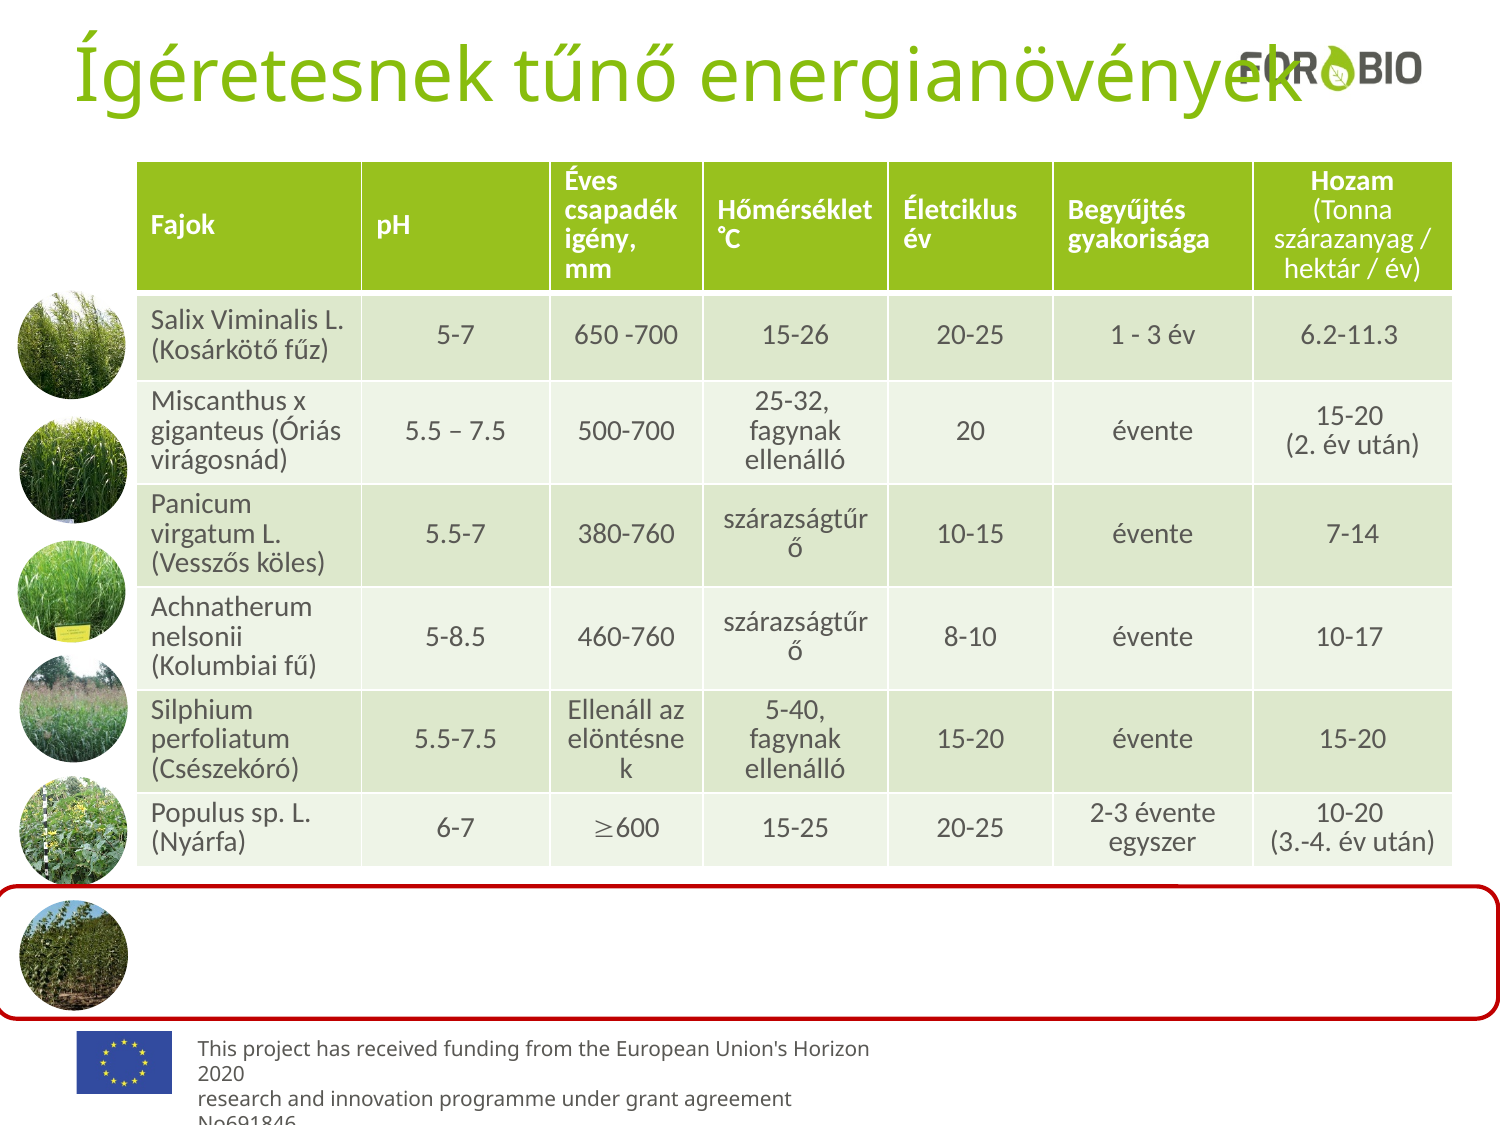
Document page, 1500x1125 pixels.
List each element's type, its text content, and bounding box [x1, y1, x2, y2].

table_cell 5-7 [362, 296, 549, 380]
table_header pH [362, 162, 549, 290]
picture [19, 899, 129, 1011]
table_cell évente [1054, 691, 1252, 792]
table_cell 6-7 [362, 794, 549, 866]
table_cell 15-20 [889, 691, 1052, 792]
table_cell 380-760 [551, 485, 702, 586]
table_cell 10-17 [1254, 588, 1452, 689]
picture [19, 654, 128, 763]
table_cell 15-20 (2. év után) [1254, 382, 1452, 483]
table_header Éves csapadék igény, mm [551, 162, 702, 290]
table_cell 7-14 [1254, 485, 1452, 586]
table_cell évente [1054, 485, 1252, 586]
table_cell 460-760 [551, 588, 702, 689]
table_cell 8-10 [889, 588, 1052, 689]
table_cell 5.5 – 7.5 [362, 382, 549, 483]
table_cell 10-15 [889, 485, 1052, 586]
table_cell Silphium perfoliatum (Csészekóró) [137, 691, 361, 792]
table_cell 6.2-11.3 [1254, 296, 1452, 380]
table_cell 25-32, fagynak ellenálló [704, 382, 887, 483]
table_cell 15-26 [704, 296, 887, 380]
table_cell Miscanthus x giganteus (Óriás virágosnád) [137, 382, 361, 483]
table_cell 1 - 3 év [1054, 296, 1252, 380]
table_header Életciklus év [889, 162, 1052, 290]
table_cell Panicum virgatum L. (Vesszős köles) [137, 485, 361, 586]
table_cell Salix Viminalis L. (Kosárkötő fűz) [137, 296, 361, 380]
table_cell Ellenáll az elöntésnek [551, 691, 702, 792]
table_cell Achnatherum nelsonii (Kolumbiai fű) [137, 588, 361, 689]
table_cell szárazságtűrő [704, 588, 887, 689]
table_cell 15-20 [1254, 691, 1452, 792]
table_cell 650 -700 [551, 296, 702, 380]
table_header Fajok [137, 162, 361, 290]
table_cell Populus sp. L. (Nyárfa) [137, 794, 361, 866]
table_cell 5.5-7 [362, 485, 549, 586]
table_header Begyűjtés gyakorisága [1054, 162, 1252, 290]
table_cell 20 [889, 382, 1052, 483]
table_cell szárazságtűrő [704, 485, 887, 586]
title Ígéretesnek tűnő energianövények [59, 30, 1410, 112]
picture [19, 776, 128, 887]
table_cell 20-25 [889, 794, 1052, 866]
text_box [0, 884, 1500, 1021]
picture [19, 416, 128, 524]
table_cell 20-25 [889, 296, 1052, 380]
table_cell 5.5-7.5 [362, 691, 549, 792]
picture [17, 540, 126, 643]
picture [17, 290, 126, 400]
table_cell 15-25 [704, 794, 887, 866]
table_cell 5-40, fagynak ellenálló [704, 691, 887, 792]
table_cell évente [1054, 588, 1252, 689]
table_cell 10-20 (3.-4. év után) [1254, 794, 1452, 866]
picture [1187, 23, 1473, 114]
picture [76, 1031, 172, 1094]
table_cell 500-700 [551, 382, 702, 483]
table_cell 2-3 évente egyszer [1054, 794, 1252, 866]
table_header Hozam (Tonna szárazanyag / hektár / év) [1254, 162, 1452, 290]
table_header Hőmérséklet С [704, 162, 887, 290]
table_cell 600 [551, 794, 702, 866]
table_cell 5-8.5 [362, 588, 549, 689]
table_cell évente [1054, 382, 1252, 483]
